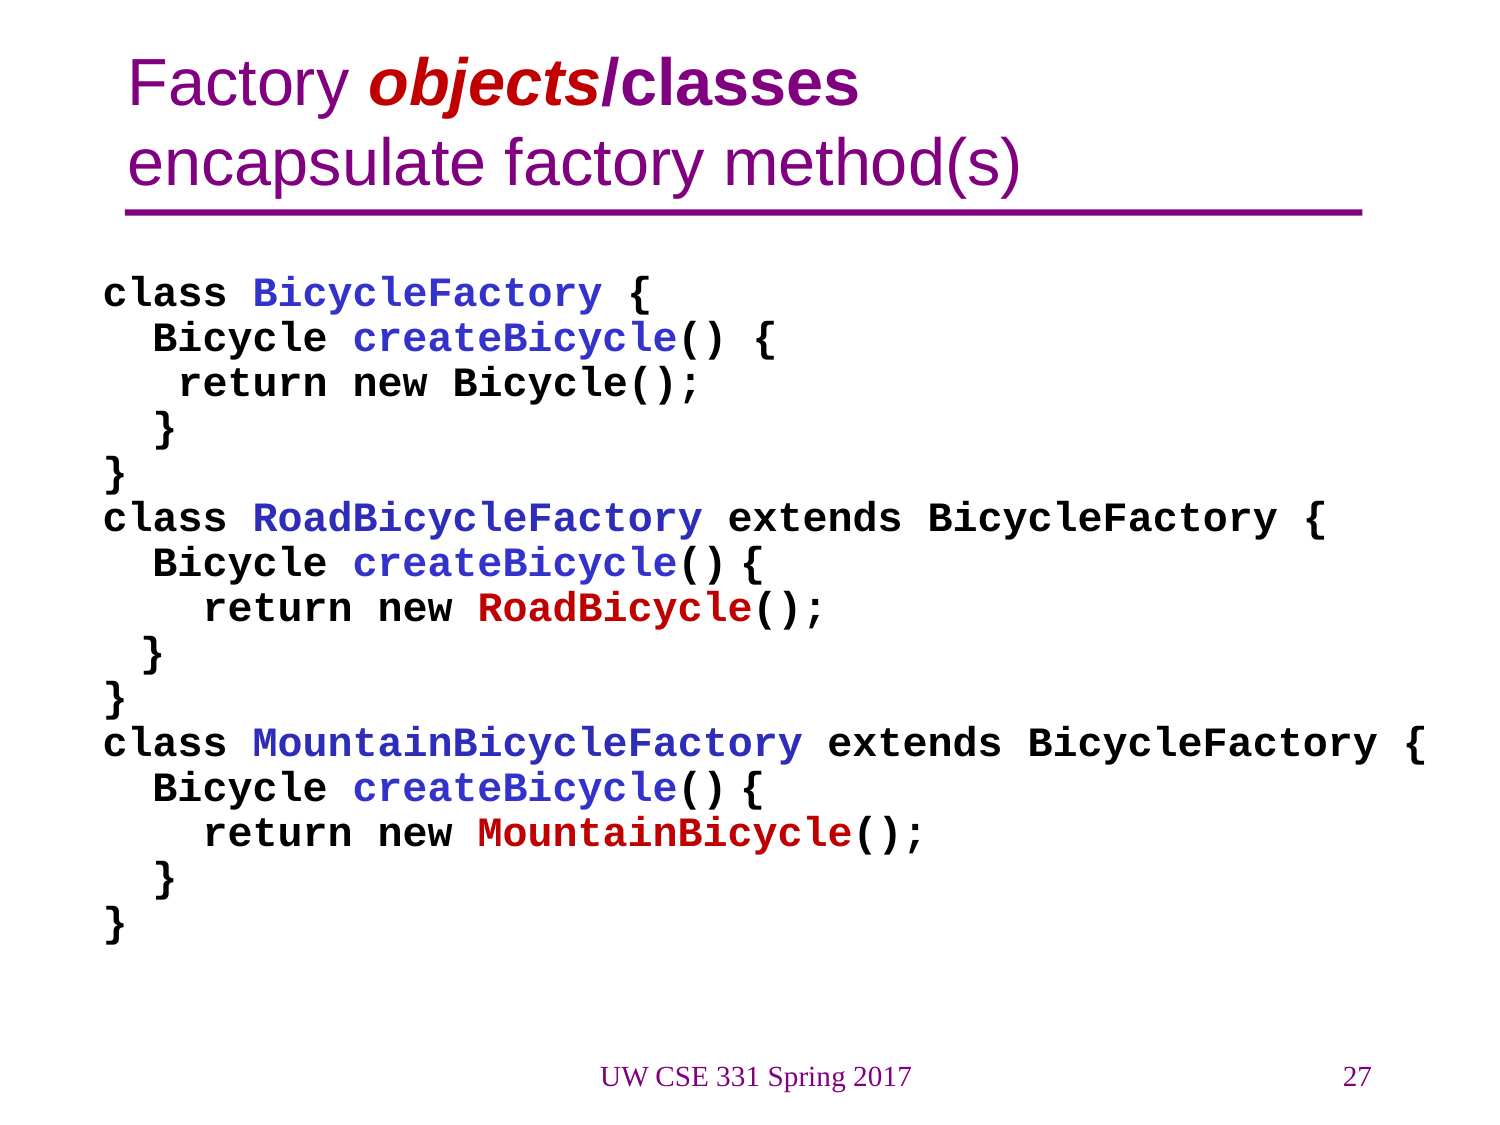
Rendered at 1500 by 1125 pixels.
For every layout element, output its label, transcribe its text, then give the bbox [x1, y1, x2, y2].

title Factory objects/classes encapsulate factory method(s) [112, 24, 1388, 213]
footer UW CSE 331 Spring 2017 [474, 1049, 1038, 1125]
slide_number 27 [1074, 1049, 1388, 1125]
list class BicycleFactory { Bicycle createBicycle() { return new Bicycle(); } } class RoadBicycleFactory extends BicycleFactory { Bicycle createBicycle() { return new RoadBicycle(); } } class MountainBicycleFactory extends BicycleFactory { Bicycle createBicycle() { return new MountainBicycle(); } } [87, 262, 1463, 1000]
